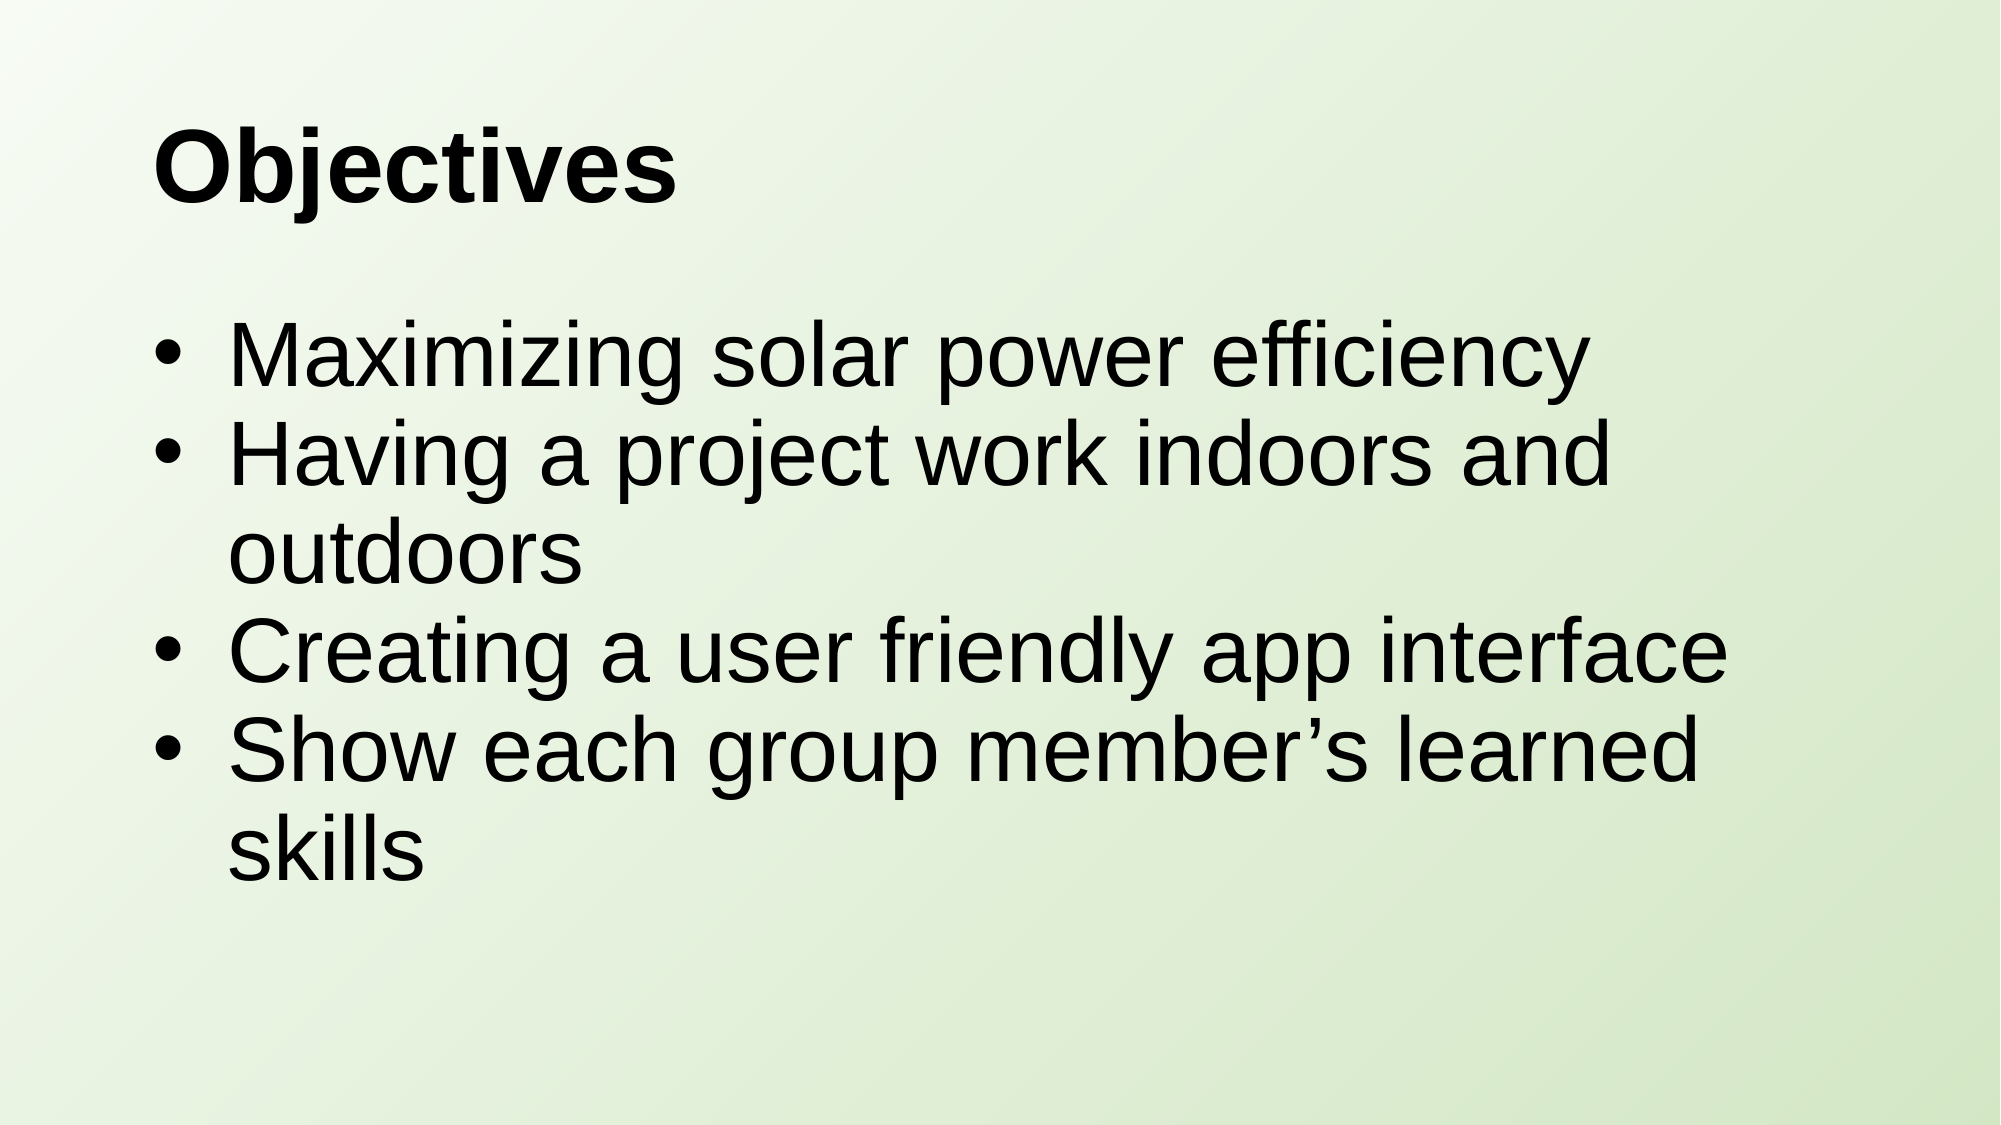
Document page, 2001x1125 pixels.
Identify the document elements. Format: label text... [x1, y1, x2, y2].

title Objectives [137, 59, 1863, 278]
list Maximizing solar power efficiency Having a project work indoors and outdoors Creating a user friendly app interface Show each group member’s learned skills [137, 299, 1863, 1014]
